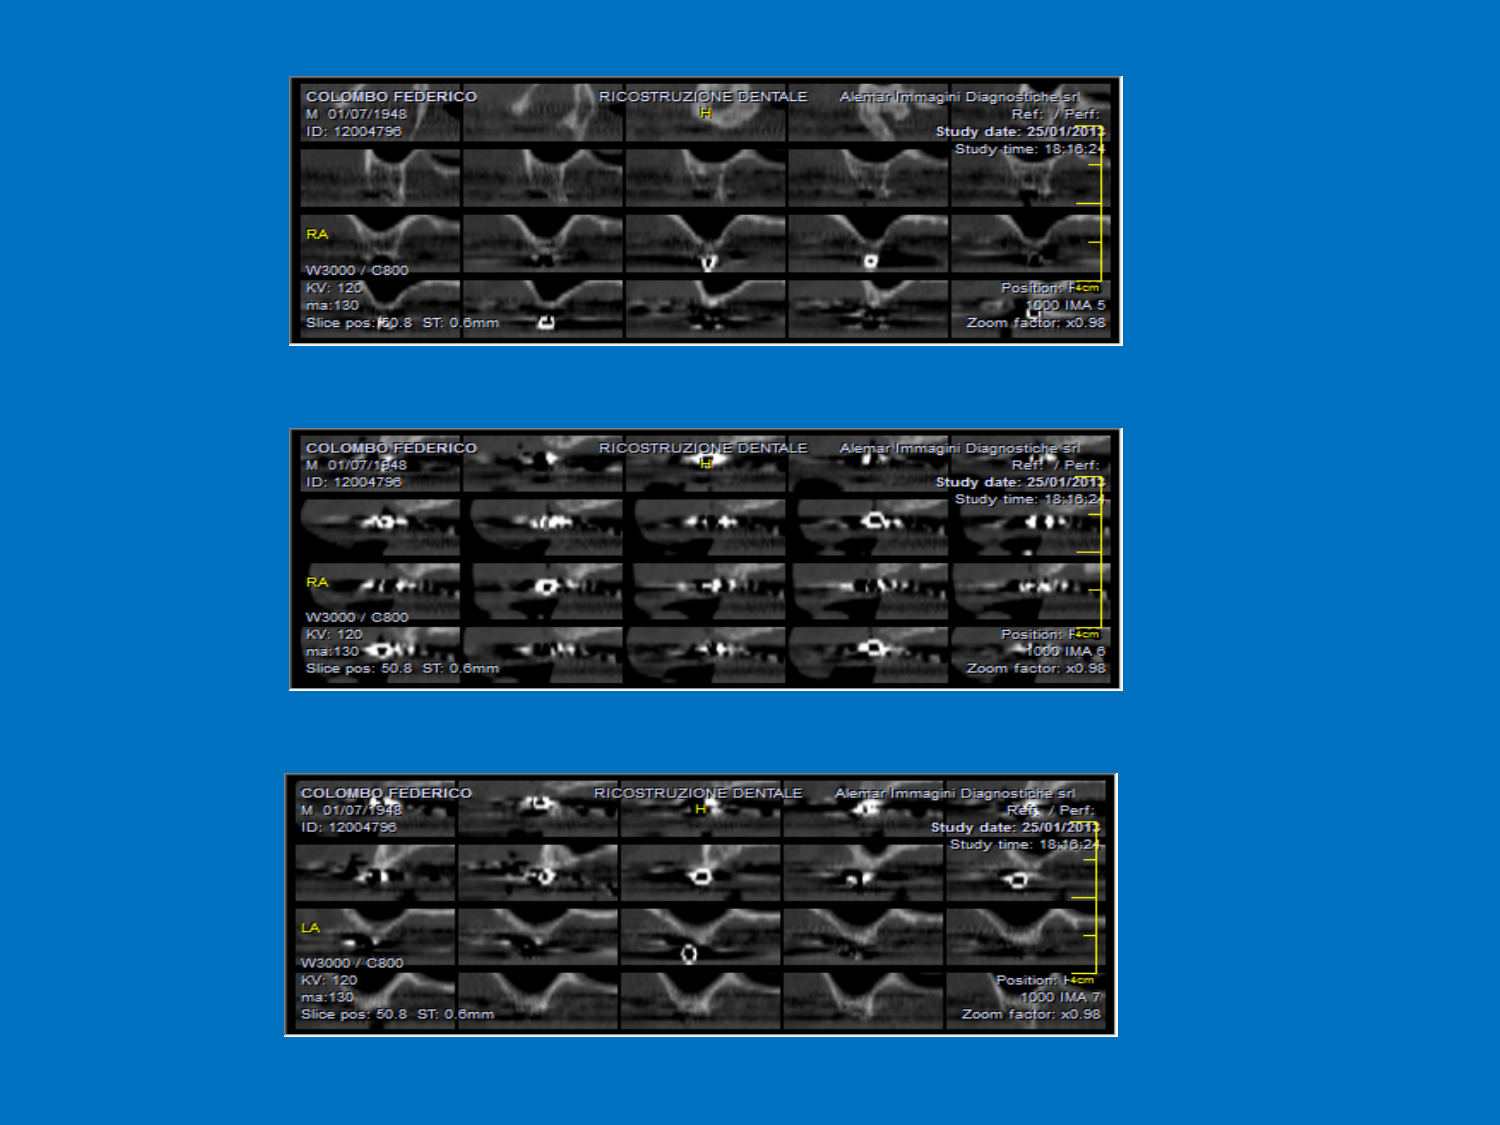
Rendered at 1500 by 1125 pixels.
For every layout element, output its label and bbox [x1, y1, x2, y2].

picture [284, 773, 1118, 1037]
picture [289, 76, 1123, 346]
picture [289, 428, 1123, 691]
